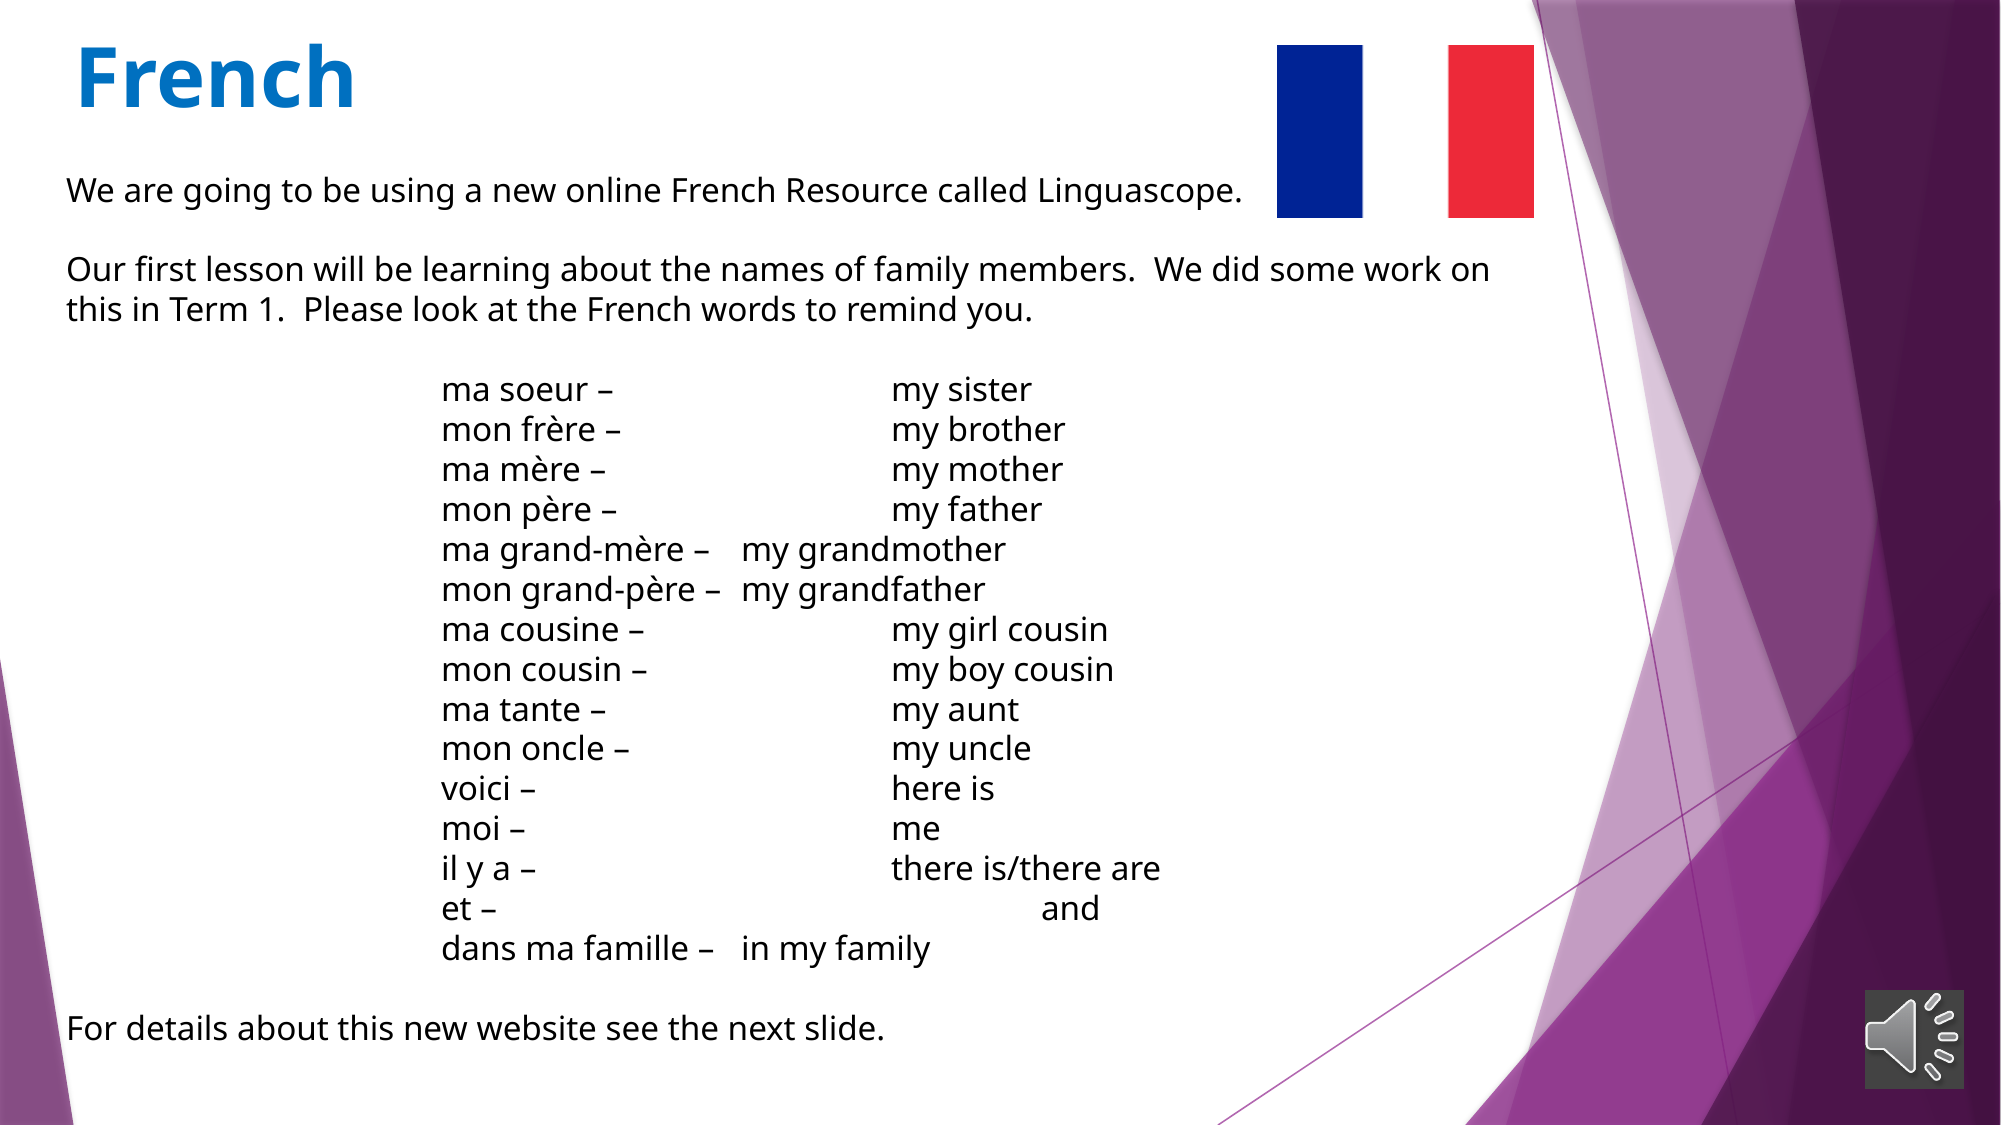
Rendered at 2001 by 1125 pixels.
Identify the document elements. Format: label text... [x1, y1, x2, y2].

picture [1276, 45, 1535, 218]
text_box French We are going to be using a new online French Resource called Linguascope. Our first lesson will be learning about the names of family members. We did some work on this in Term 1. Please look at the French words to remind you. ma soeur – my sister mon frère – my brother ma mère – my mother mon père – my father ma grand-mère – my grandmother mon grand-père – my grandfather ma cousine – my girl cousin mon cousin – my boy cousin ma tante – my aunt mon oncle – my uncle voici – here is moi – me il y a – there is/there are et – and dans ma famille – in my family For details about this new website see the next slide. [51, 16, 1566, 1055]
picture [1864, 989, 1966, 1091]
